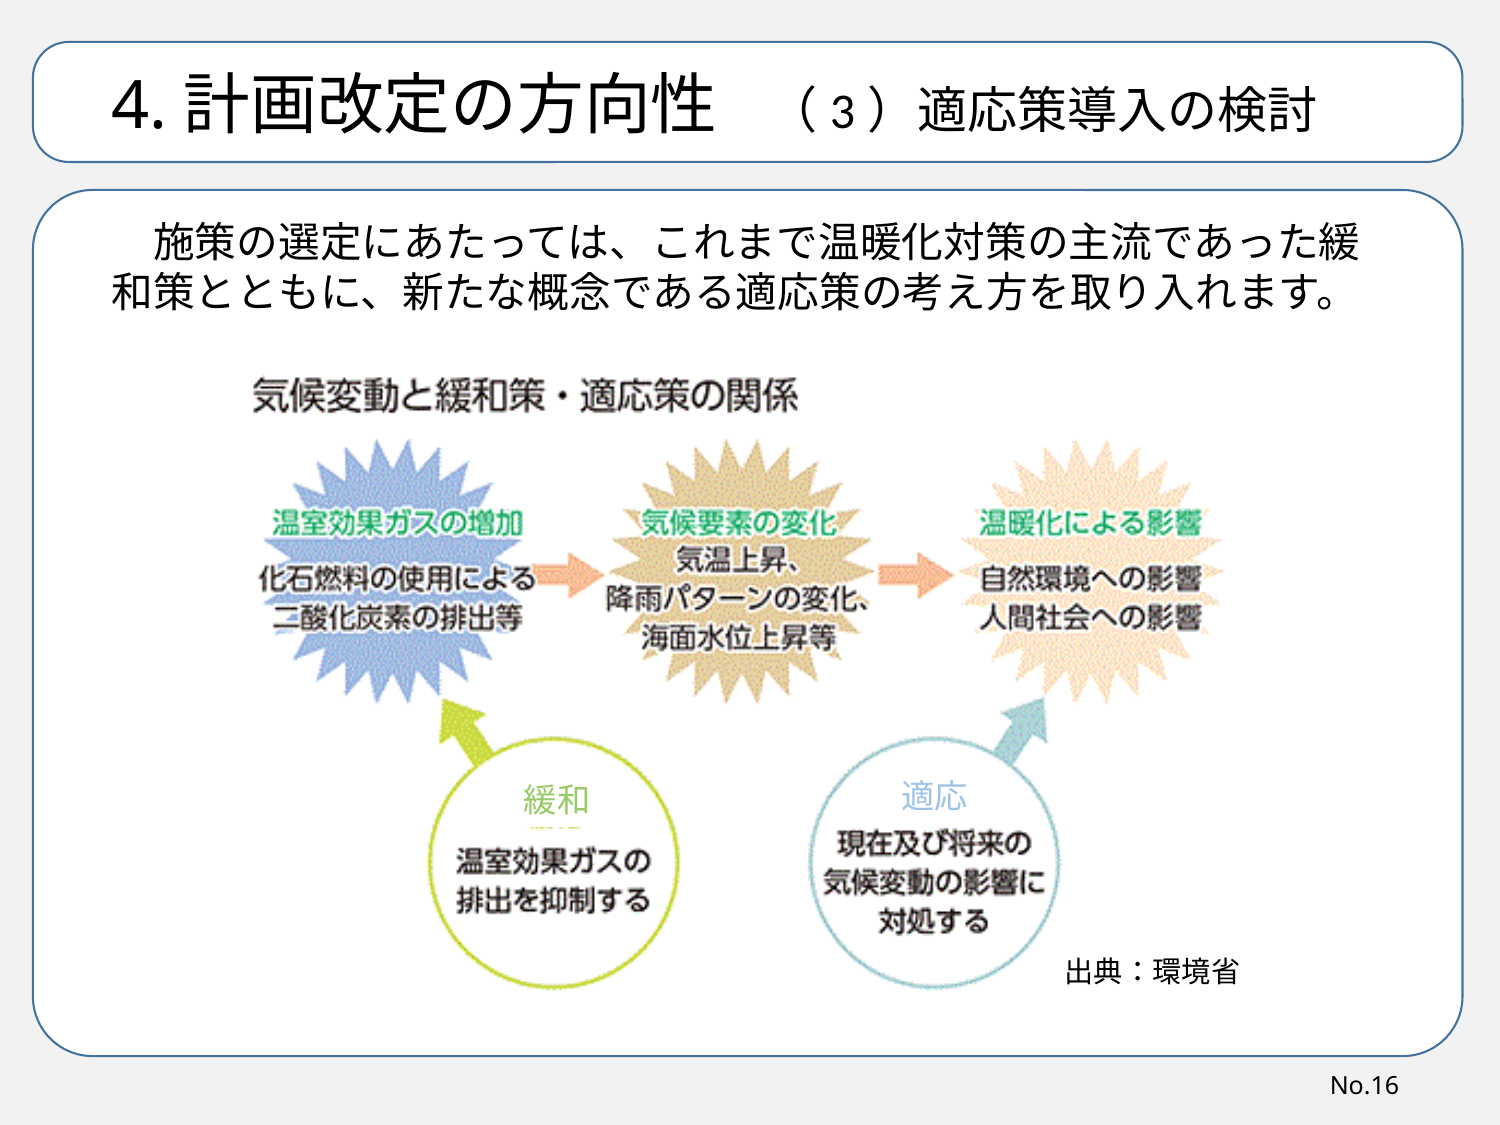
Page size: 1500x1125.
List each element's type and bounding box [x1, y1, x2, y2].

text_box [0, 0, 1500, 1125]
text_box [228, 352, 1271, 1004]
